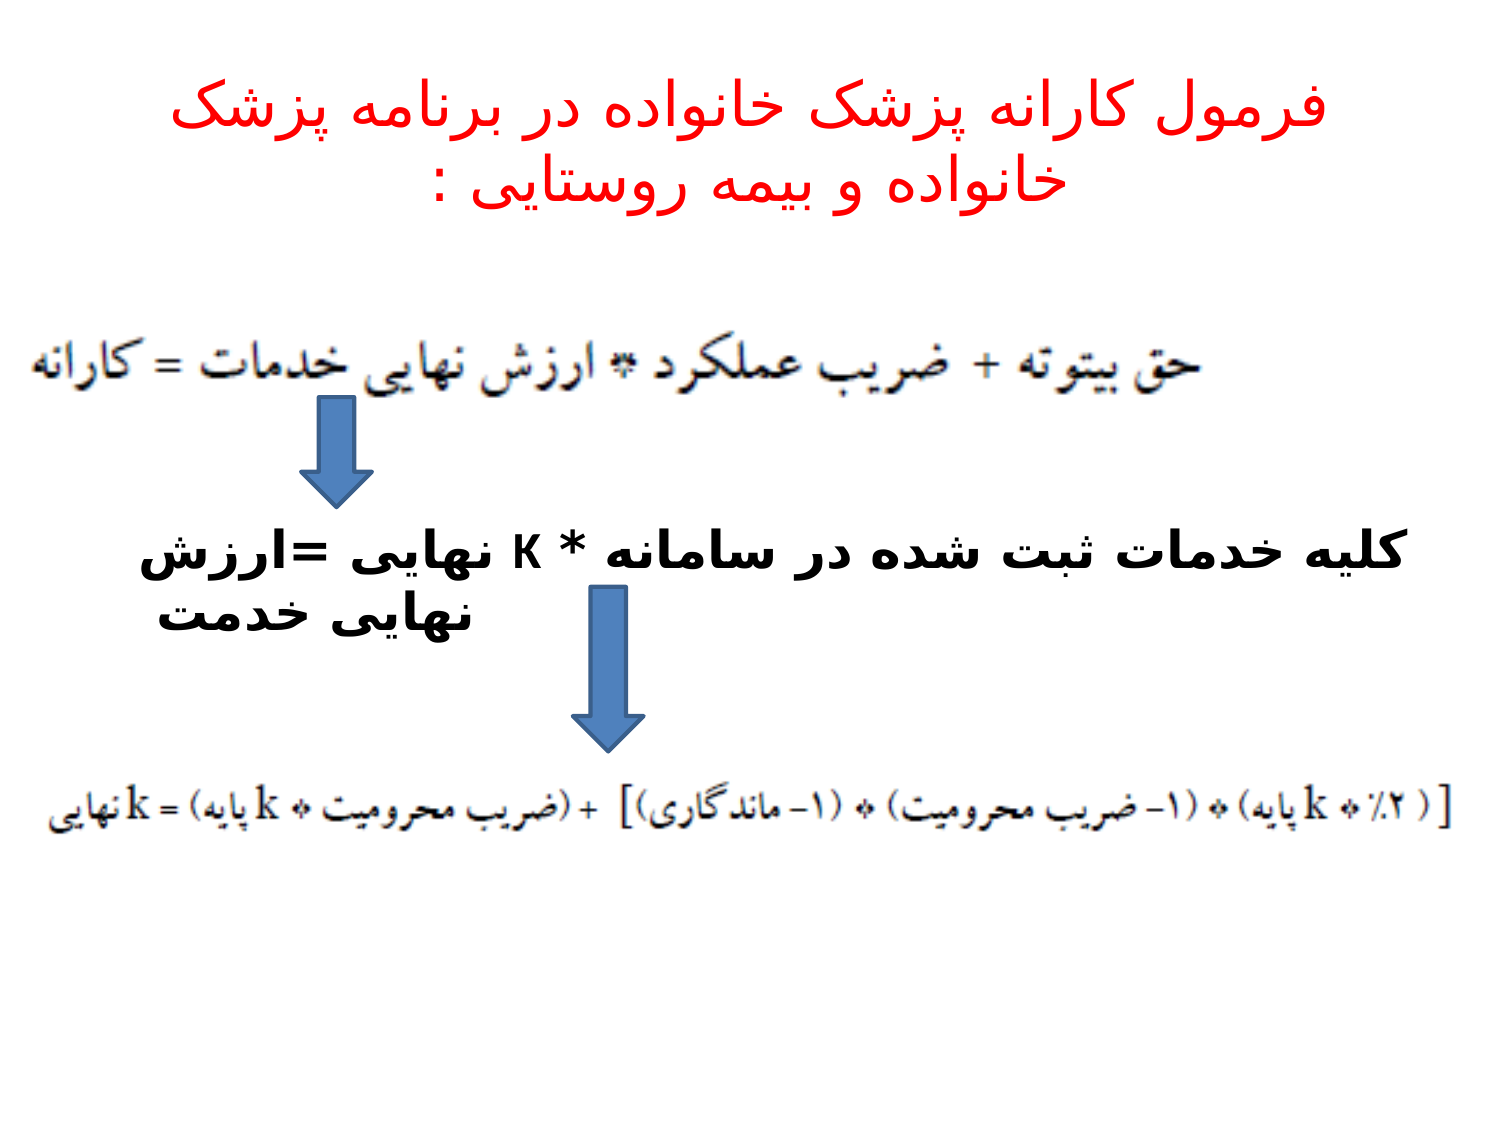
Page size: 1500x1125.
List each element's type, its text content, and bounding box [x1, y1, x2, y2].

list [29, 278, 1248, 456]
text_box کلیه خدمات ثبت شده در سامانه * K نهایی =ارزش نهایی خدمت [123, 508, 1424, 649]
title فرمول کارانه پزشک خانواده در برنامه پزشک خانواده و بیمه روستایی : [75, 45, 1425, 233]
text_box [299, 464, 374, 510]
picture [0, 751, 1483, 856]
text_box [570, 584, 646, 749]
